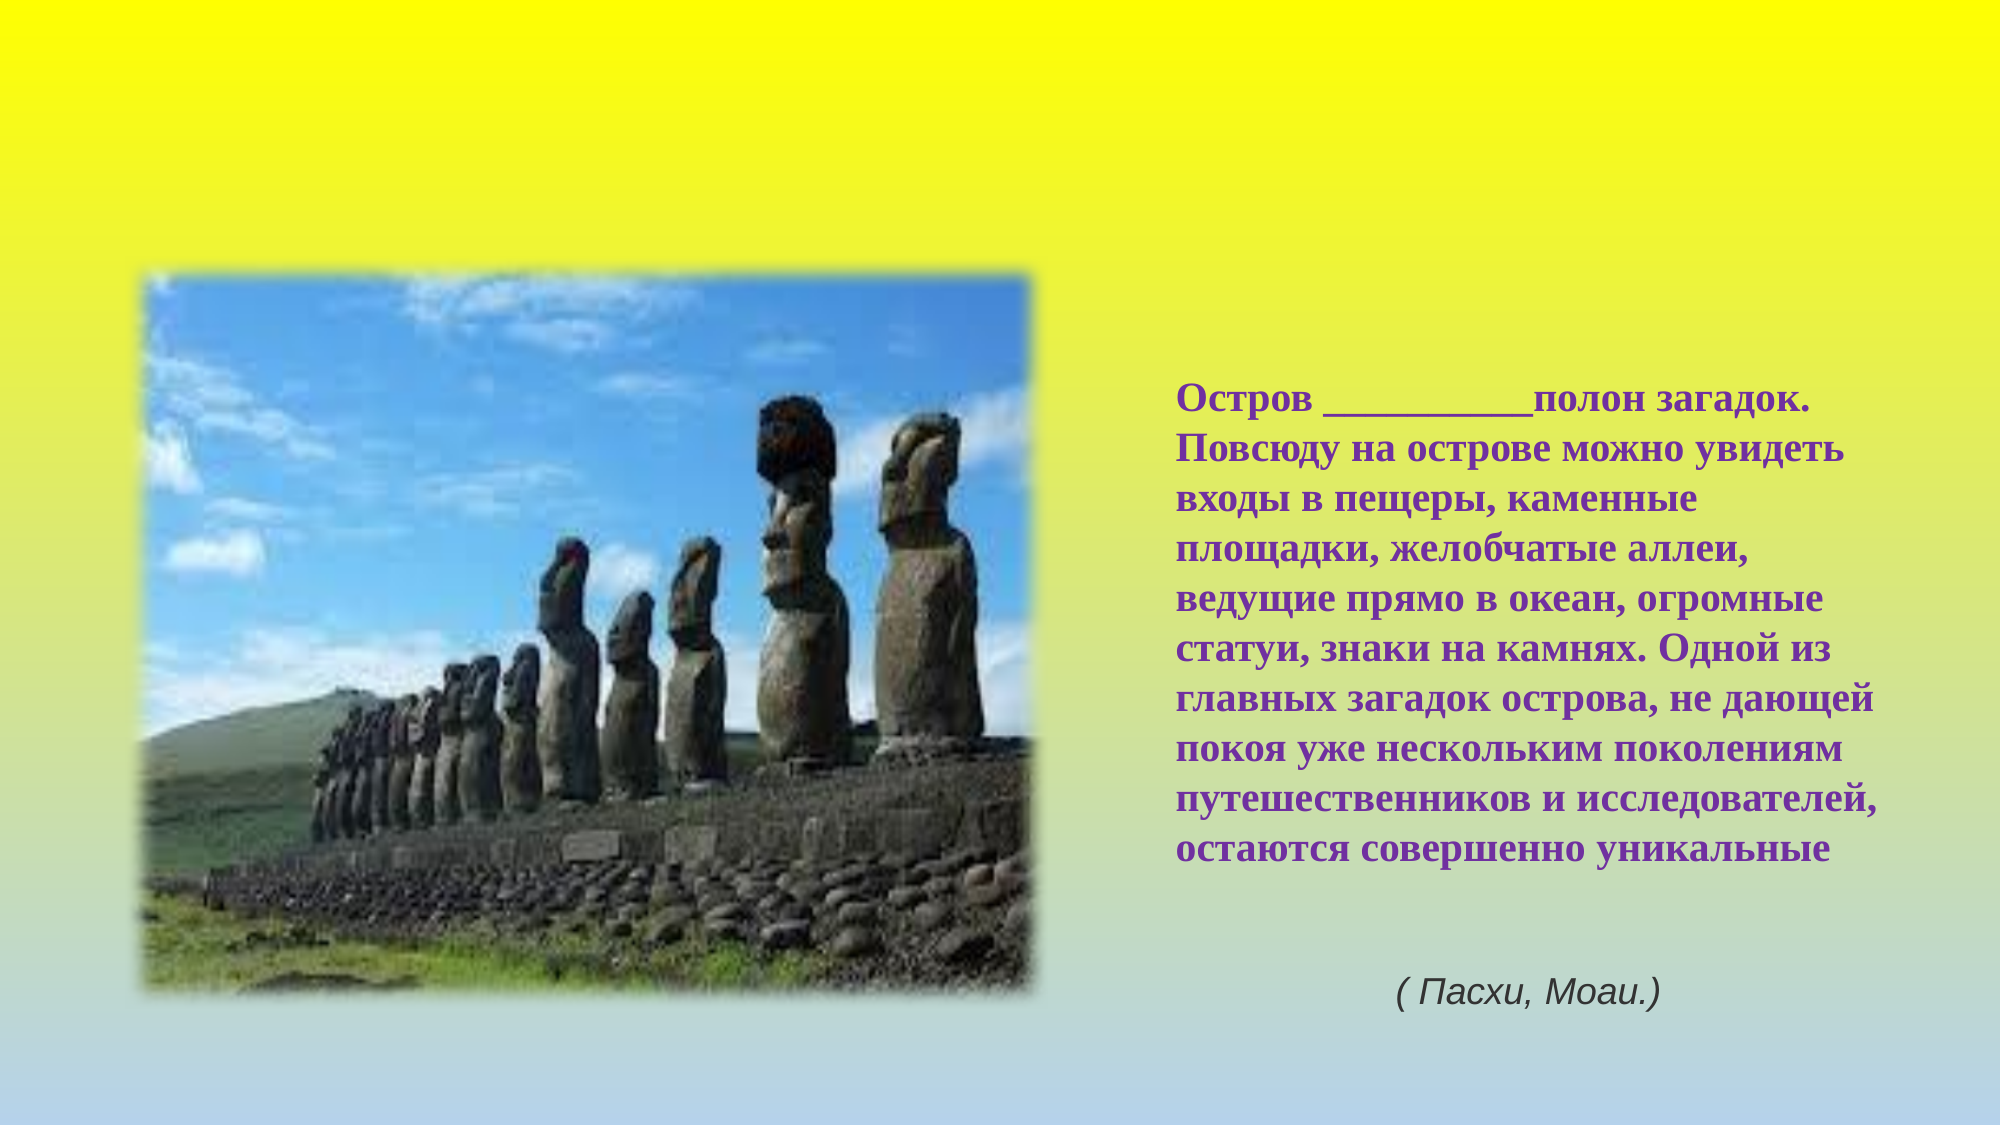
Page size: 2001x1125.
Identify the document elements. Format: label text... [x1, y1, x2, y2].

text_box ( Пасхи, Моаи.) [1380, 959, 2000, 1020]
text_box Остров __________полон загадок. Повсюду на острове можно увидеть входы в пещеры, каменные площадки, желобчатые аллеи, ведущие прямо в океан, огромные статуи, знаки на камнях. Одной из главных загадок острова, не дающей покоя уже нескольким поколениям путешественников и исследователей, остаются совершенно уникальные [1160, 361, 1909, 877]
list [125, 256, 1048, 1009]
